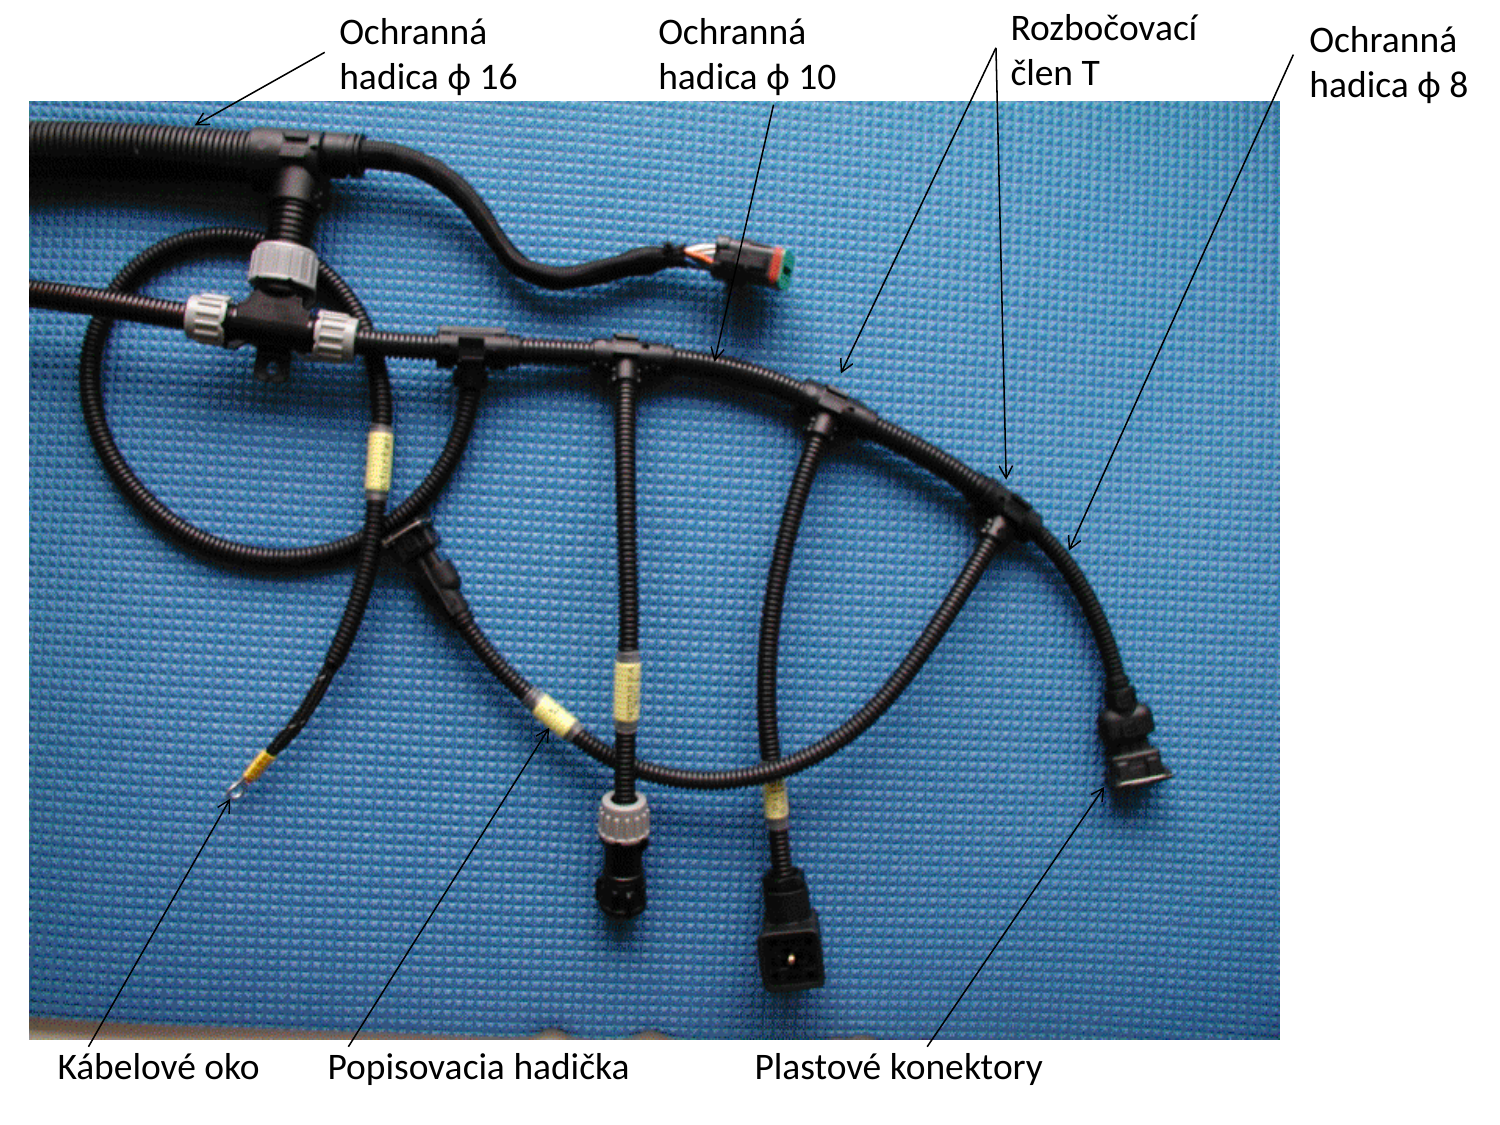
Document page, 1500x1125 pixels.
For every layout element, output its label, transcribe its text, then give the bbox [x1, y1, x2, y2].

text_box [926, 786, 1105, 1047]
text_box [840, 48, 995, 374]
picture [29, 101, 1280, 1040]
text_box Ochranná hadica ф 16 [324, 0, 585, 100]
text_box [348, 727, 550, 1048]
text_box Kábelové oko [42, 1049, 275, 1095]
text_box Plastové konektory [739, 1049, 1059, 1095]
text_box Ochranná hadica ф 8 [1294, 7, 1484, 112]
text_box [994, 48, 1007, 481]
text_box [1068, 54, 1294, 551]
text_box Ochranná hadica ф 10 [643, 0, 904, 100]
text_box Rozbočovací člen T [995, 0, 1221, 100]
text_box Popisovacia hadička [312, 1049, 715, 1095]
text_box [194, 52, 325, 126]
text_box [88, 798, 231, 1047]
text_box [714, 105, 774, 362]
